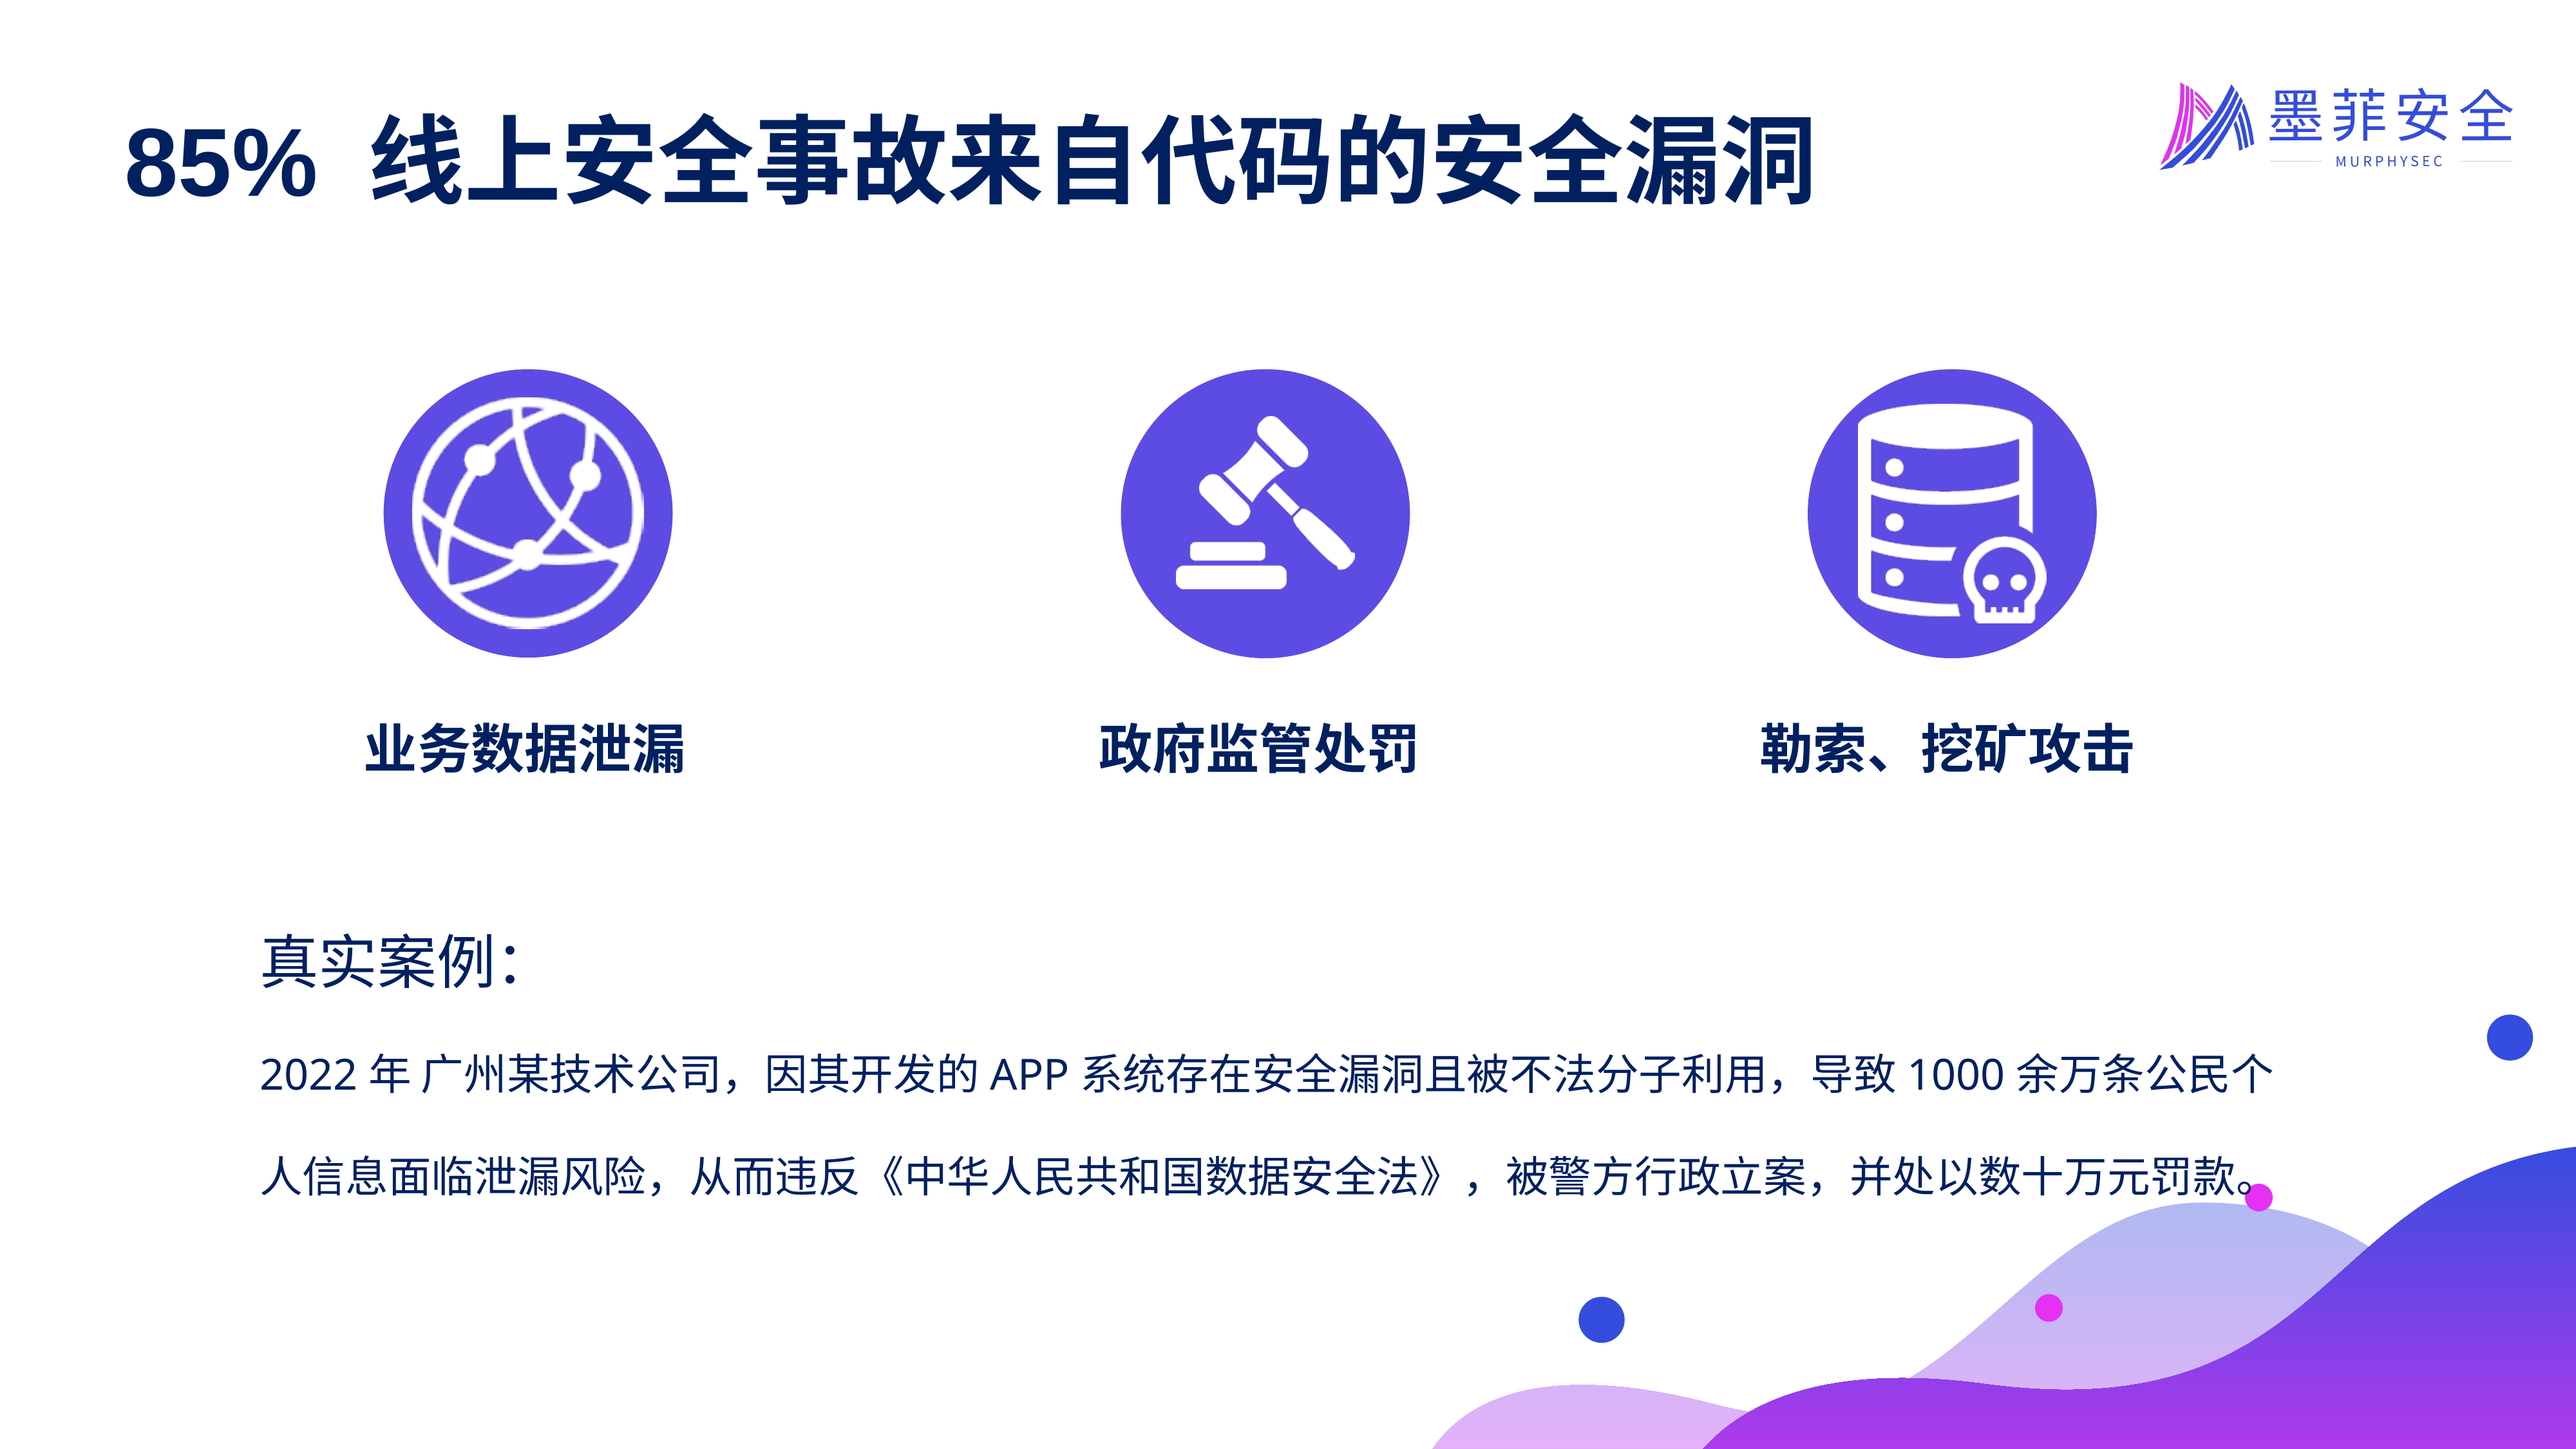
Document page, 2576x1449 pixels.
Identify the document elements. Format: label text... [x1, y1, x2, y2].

picture [2371, 73, 2516, 182]
text_box 业务数据泄漏 [359, 710, 697, 784]
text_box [383, 369, 673, 658]
text_box 政府监管处罚 [1094, 710, 1437, 784]
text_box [1121, 369, 1410, 659]
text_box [1807, 369, 2098, 659]
text_box 勒索、挖矿攻击 [1755, 710, 2150, 784]
title 85% 线上安全事故来自代码的安全漏洞 [99, 73, 2371, 236]
text_box 真实案例： 2022年 广州某技术公司，因其开发的APP系统存在安全漏洞且被不法分子利用，导致1000余万条公民个人信息面临泄漏风险，从而违反《中华人民共和国数据安全法》，被警方行政立案，并处以数十万元罚款。 [257, 886, 2300, 1204]
